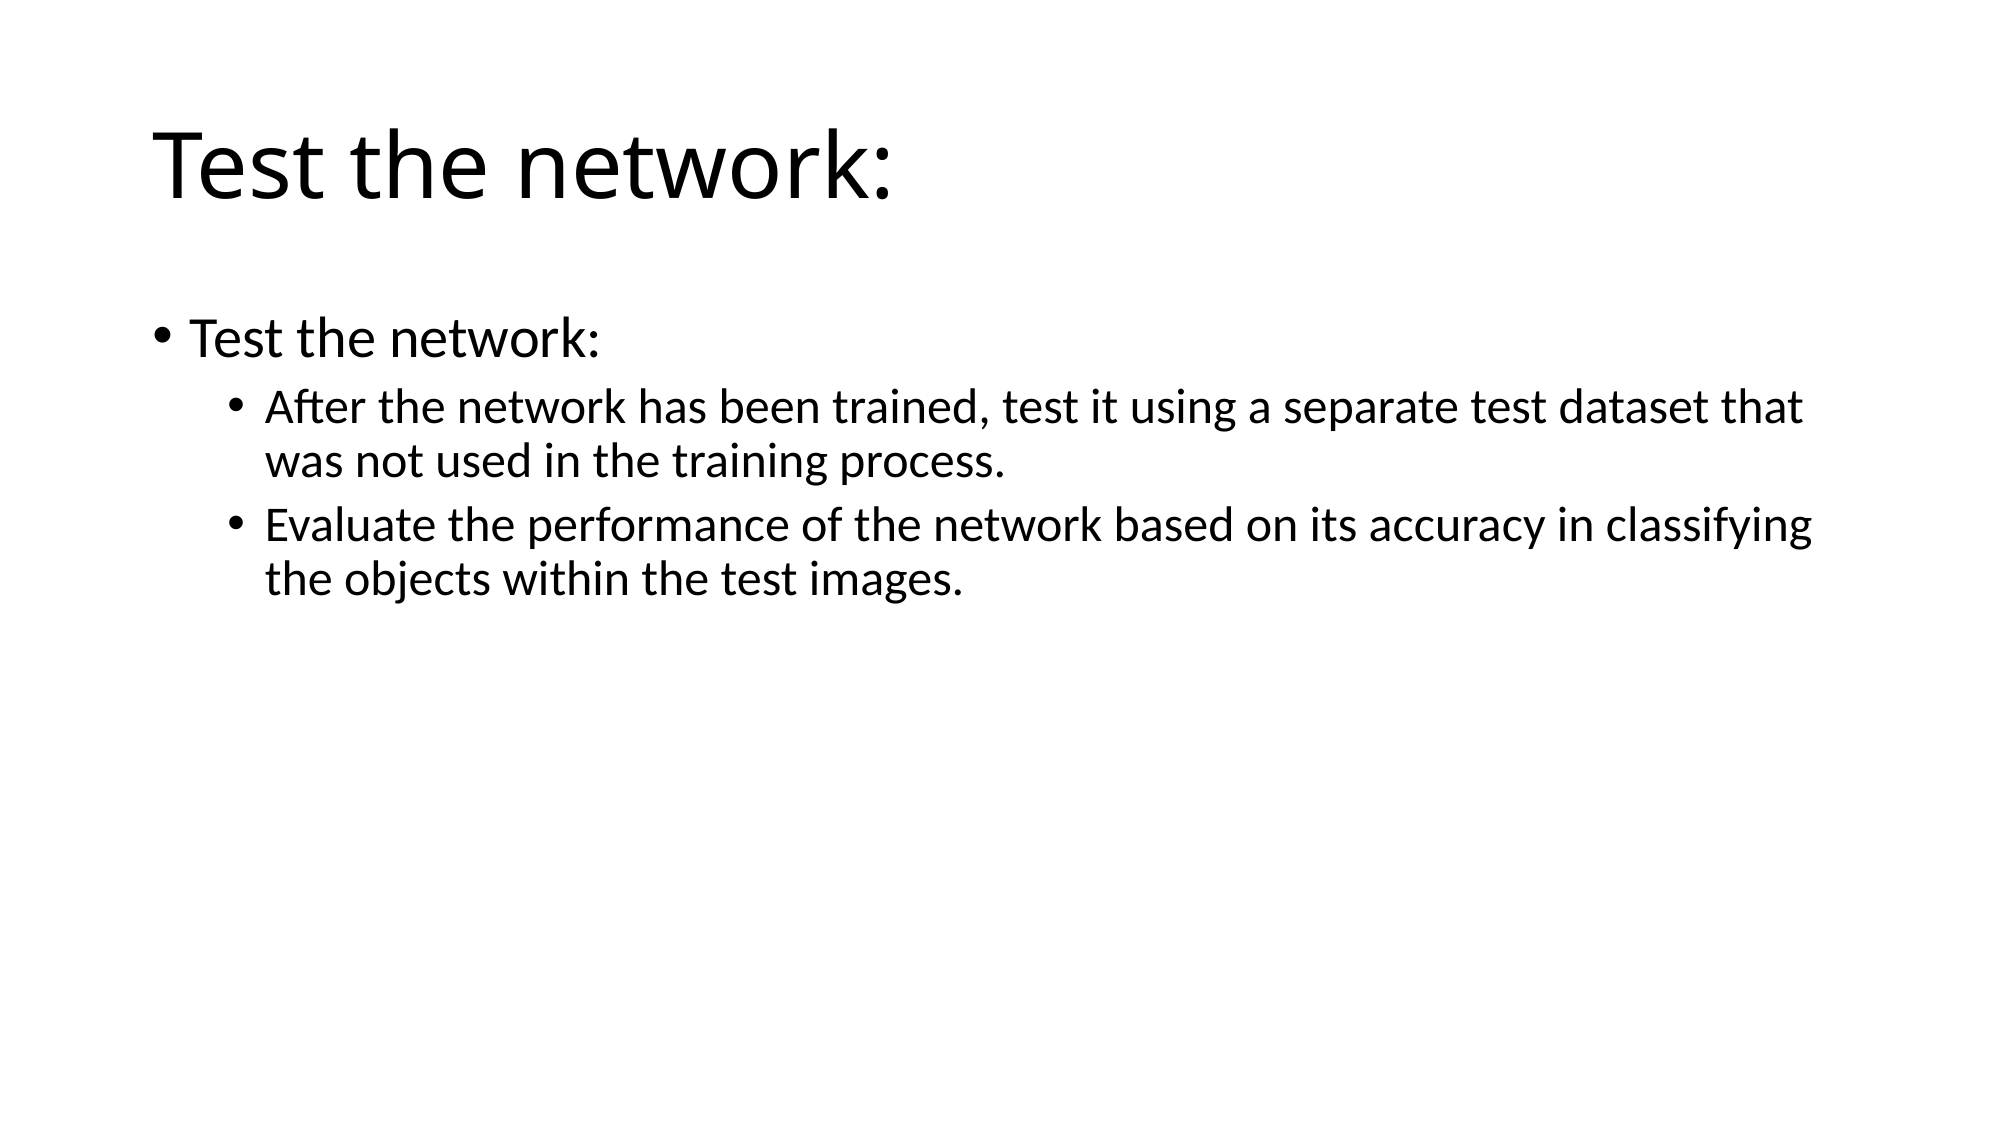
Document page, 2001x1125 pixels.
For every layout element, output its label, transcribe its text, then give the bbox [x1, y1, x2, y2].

title Test the network: [137, 59, 1863, 278]
list Test the network: After the network has been trained, test it using a separate test dataset that was not used in the training process. Evaluate the performance of the network based on its accuracy in classifying the objects within the test images. [137, 299, 1863, 1014]
